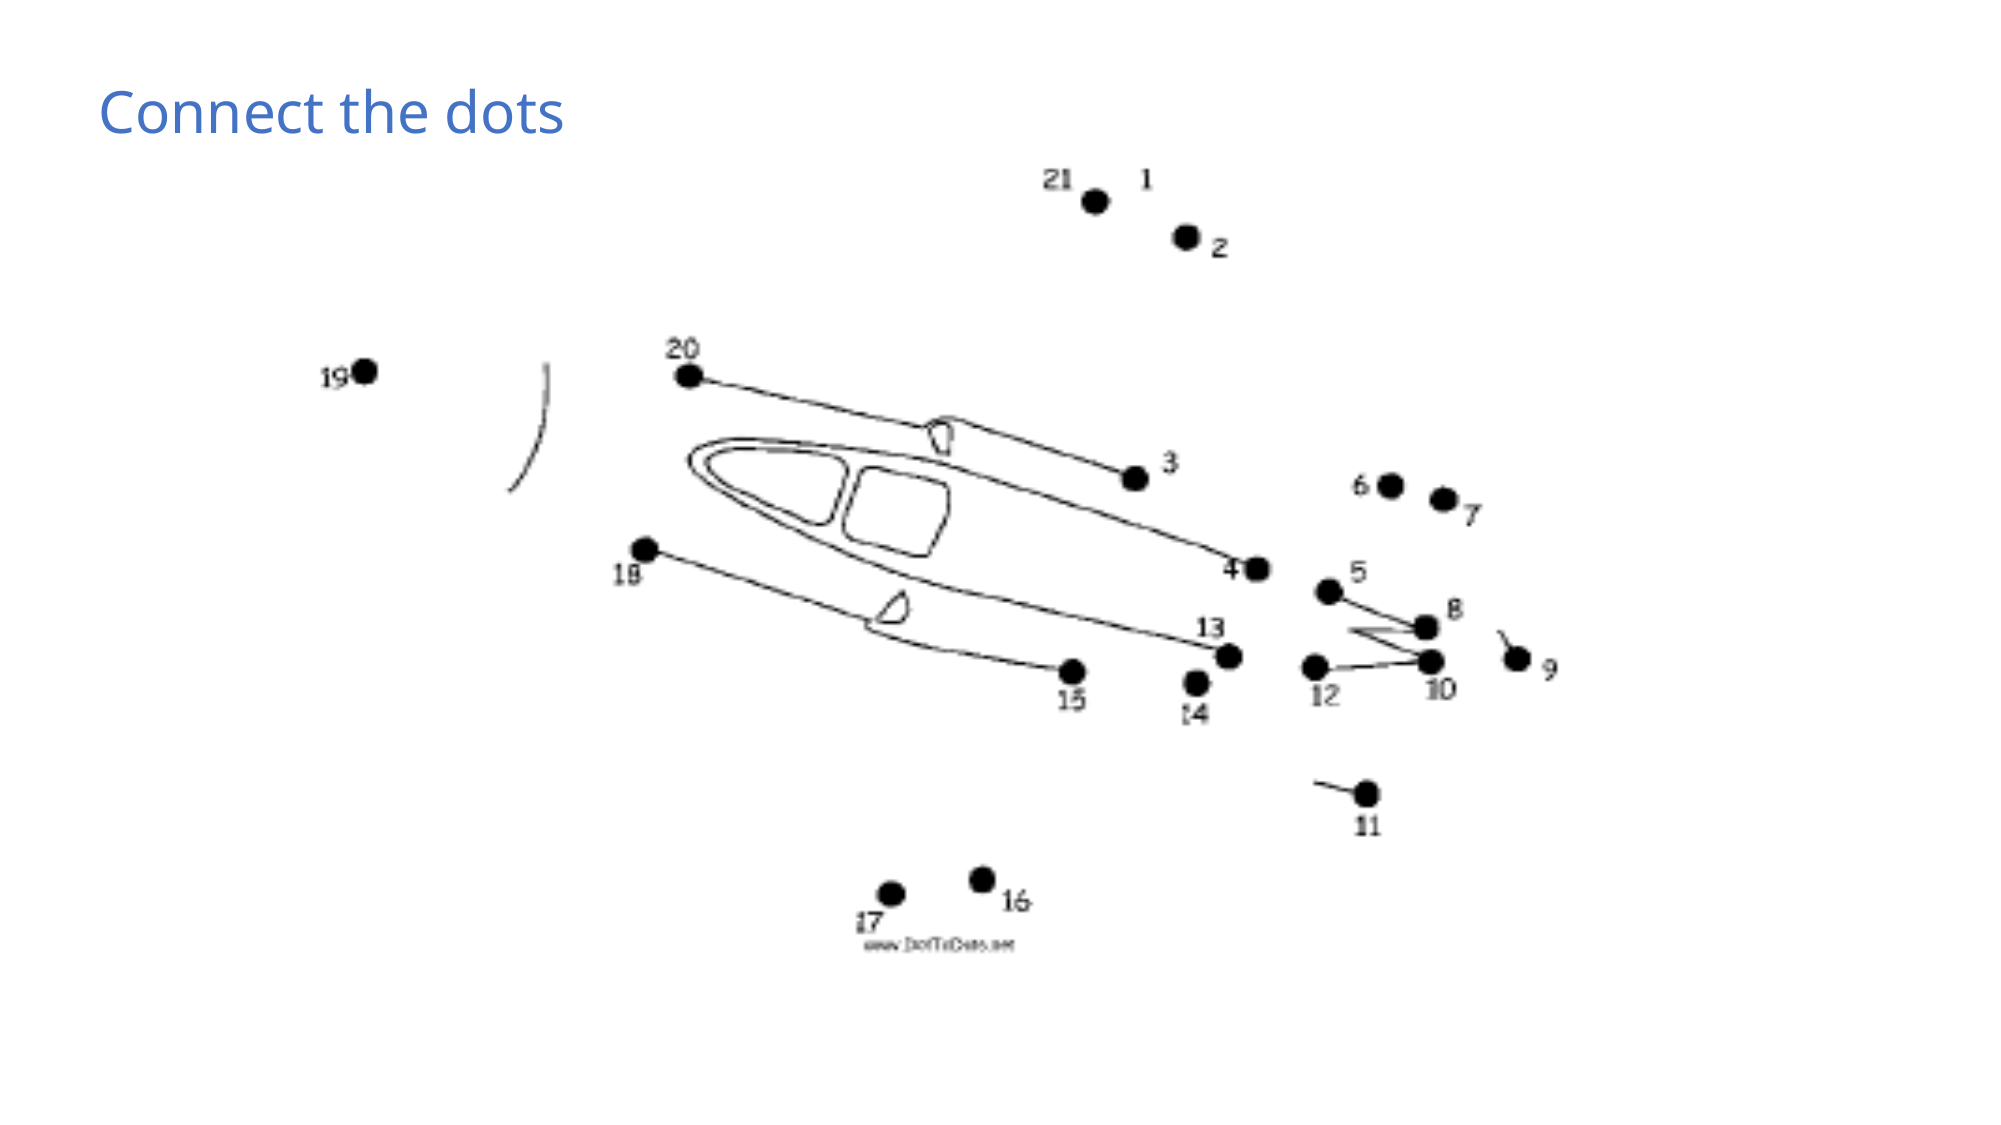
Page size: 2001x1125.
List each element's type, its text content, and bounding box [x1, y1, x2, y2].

picture [259, 110, 1622, 999]
text_box Connect the dots [0, 68, 665, 153]
